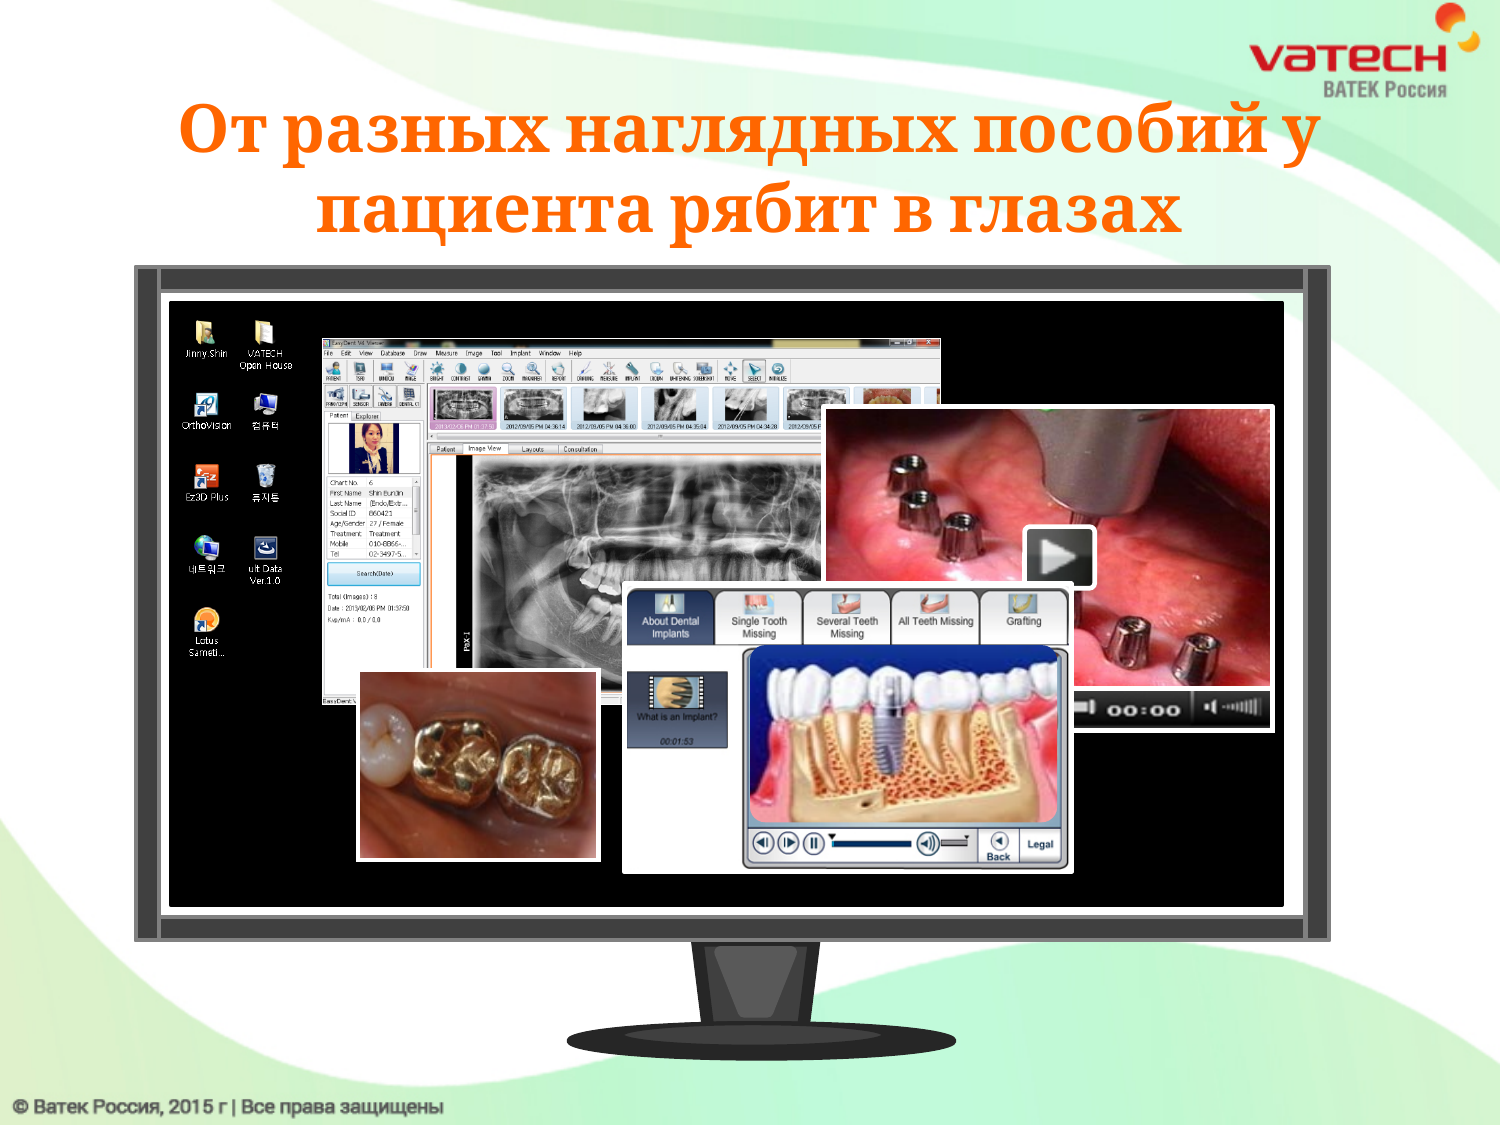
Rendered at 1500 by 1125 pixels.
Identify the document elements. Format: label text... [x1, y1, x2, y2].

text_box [135, 266, 1329, 1059]
text_box От разных наглядных пособий у пациента рябит в глазах [0, 78, 1500, 253]
picture [0, 253, 1500, 1125]
picture [0, 0, 1500, 78]
